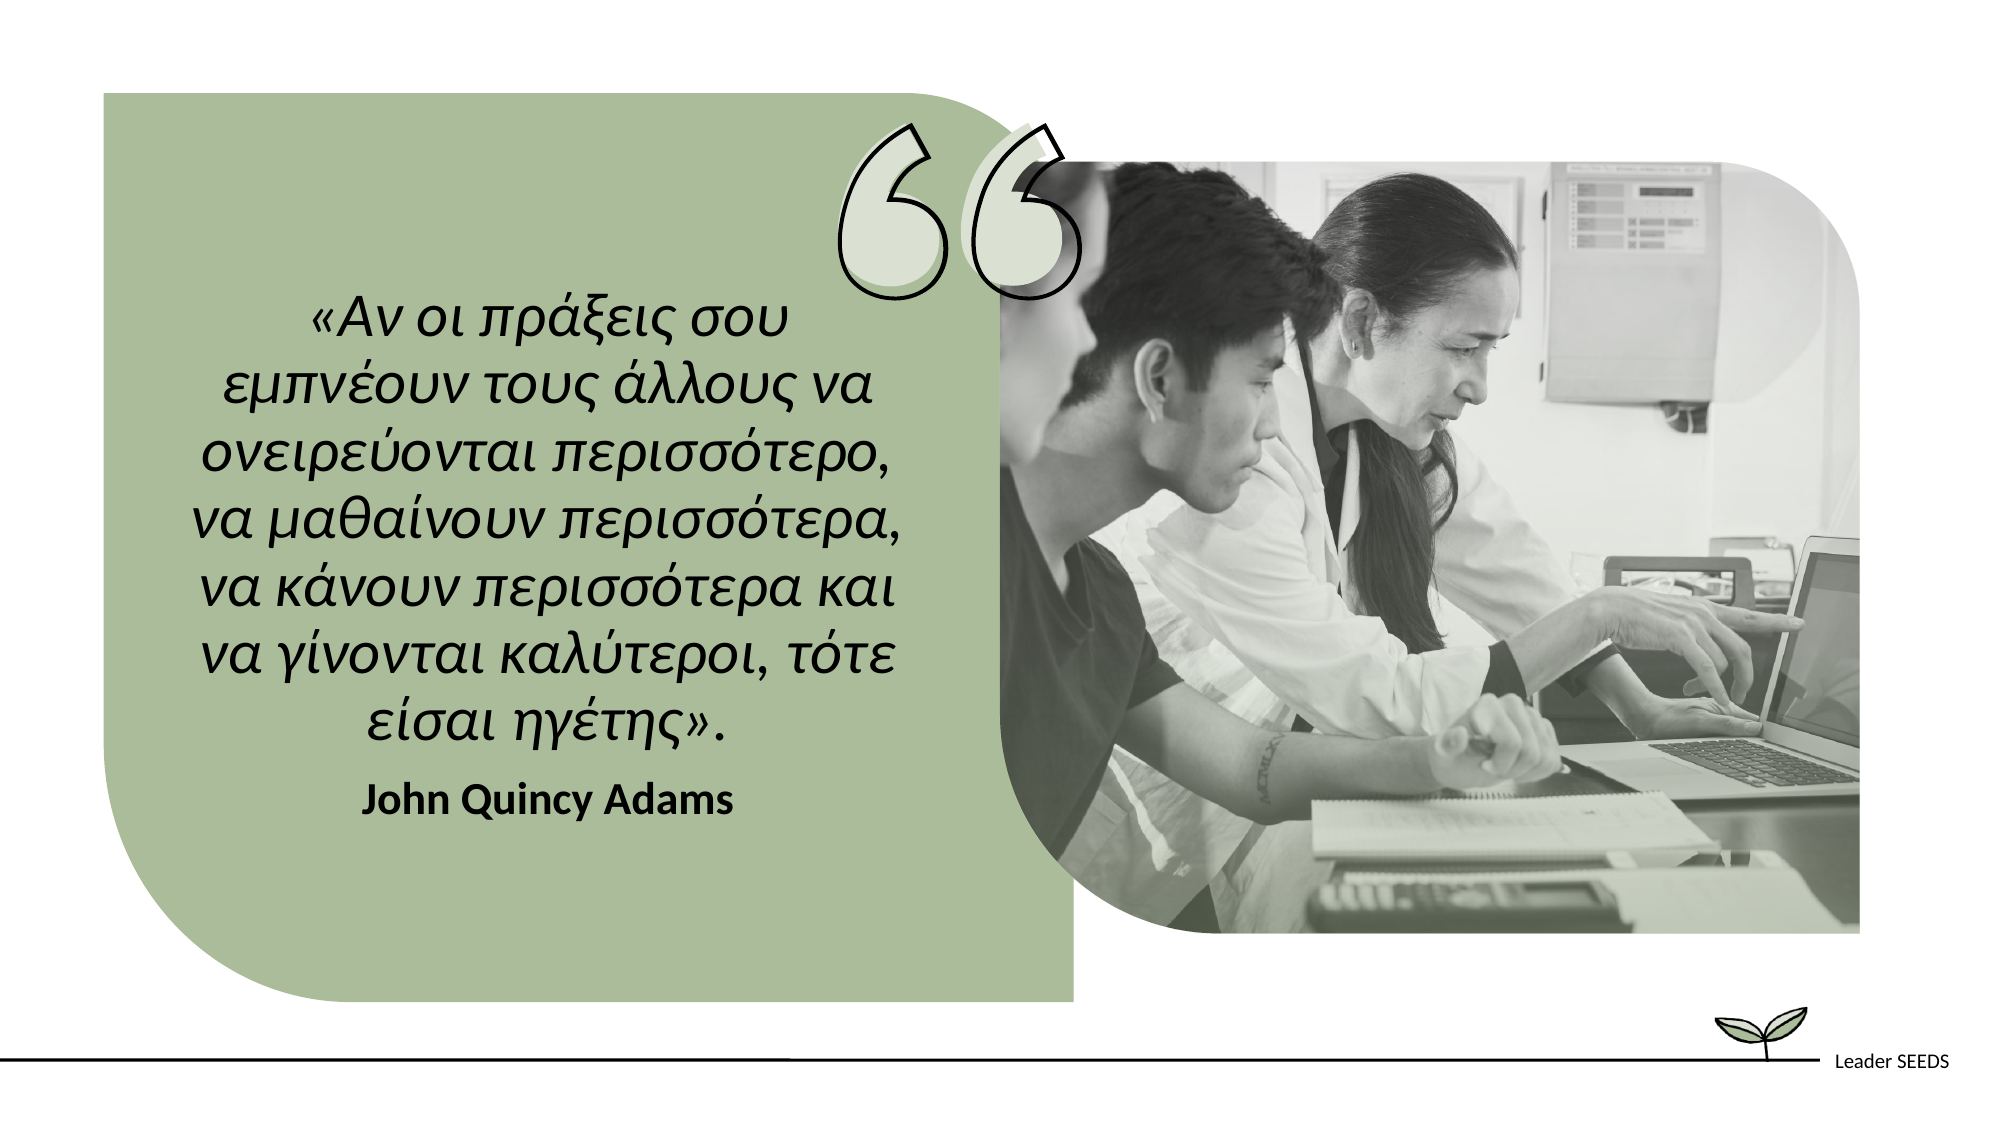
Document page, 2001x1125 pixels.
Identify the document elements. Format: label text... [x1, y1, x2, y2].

text_box John Quincy Adams [288, 761, 808, 845]
list «Αν οι πράξεις σου εμπνέουν τους άλλους να ονειρεύονται περισσότερο, να μαθαίνουν περισσότερα, να κάνουν περισσότερα και να γίνονται καλύτεροι, τότε είσαι ηγέτης». [164, 250, 932, 875]
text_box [837, 122, 1082, 301]
picture [999, 161, 1860, 934]
